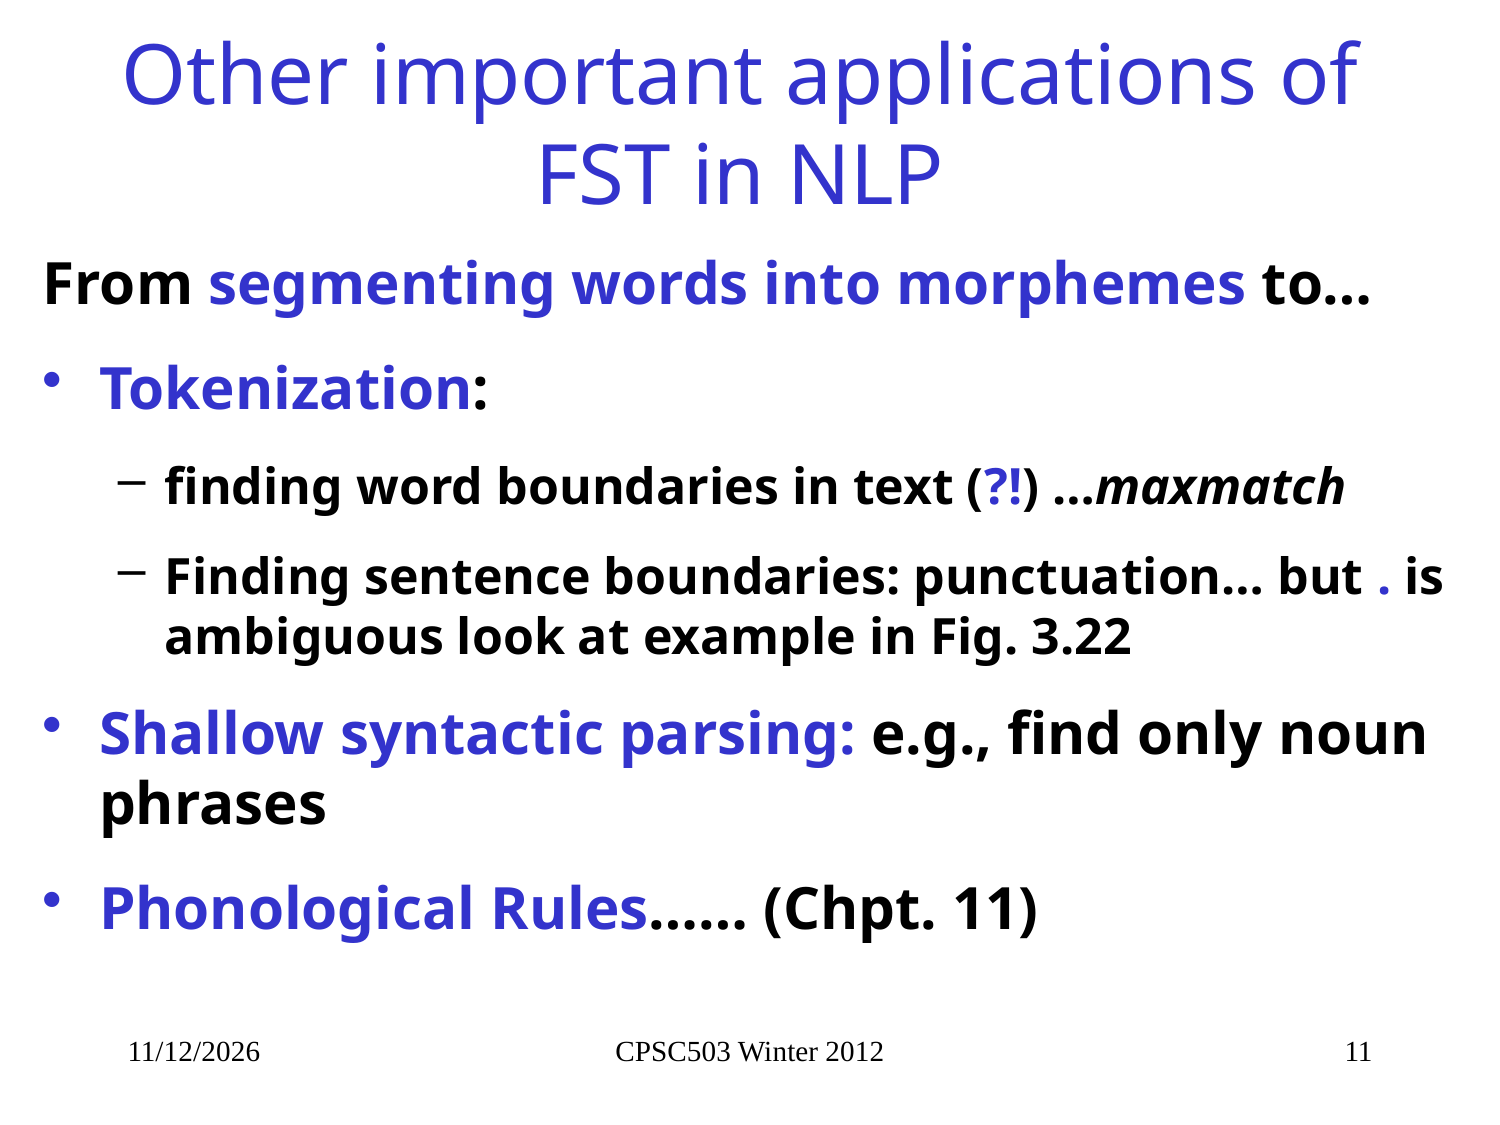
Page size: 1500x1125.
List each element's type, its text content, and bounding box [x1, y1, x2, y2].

list From segmenting words into morphemes to… Tokenization: finding word boundaries in text (?!) …maxmatch Finding sentence boundaries: punctuation… but . is ambiguous look at example in Fig. 3.22 Shallow syntactic parsing: e.g., find only noun phrases Phonological Rules…… (Chpt. 11) [27, 238, 1460, 1049]
slide_number 11 [1074, 1049, 1388, 1101]
title Other important applications of FST in NLP [102, 26, 1378, 215]
footer CPSC503 Winter 2012 [512, 1049, 988, 1101]
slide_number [112, 1049, 426, 1101]
